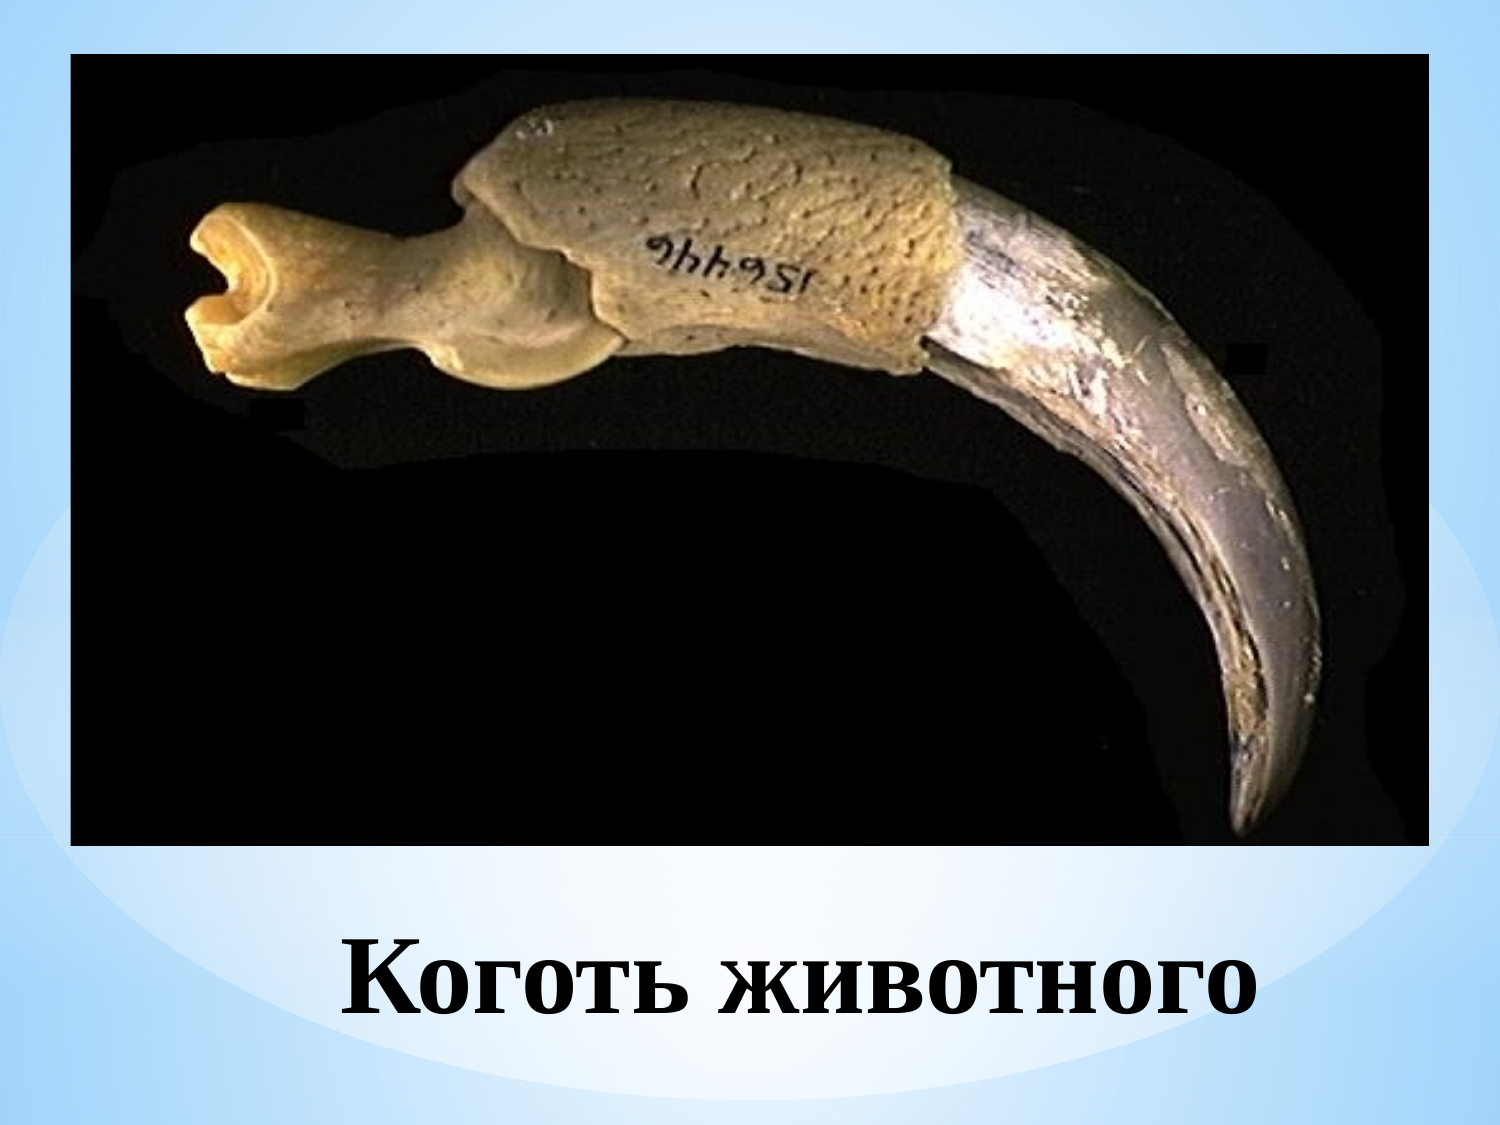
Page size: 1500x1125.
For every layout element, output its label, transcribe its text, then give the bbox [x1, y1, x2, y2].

text_box Коготь животного [215, 893, 1386, 1043]
picture [70, 54, 1430, 847]
